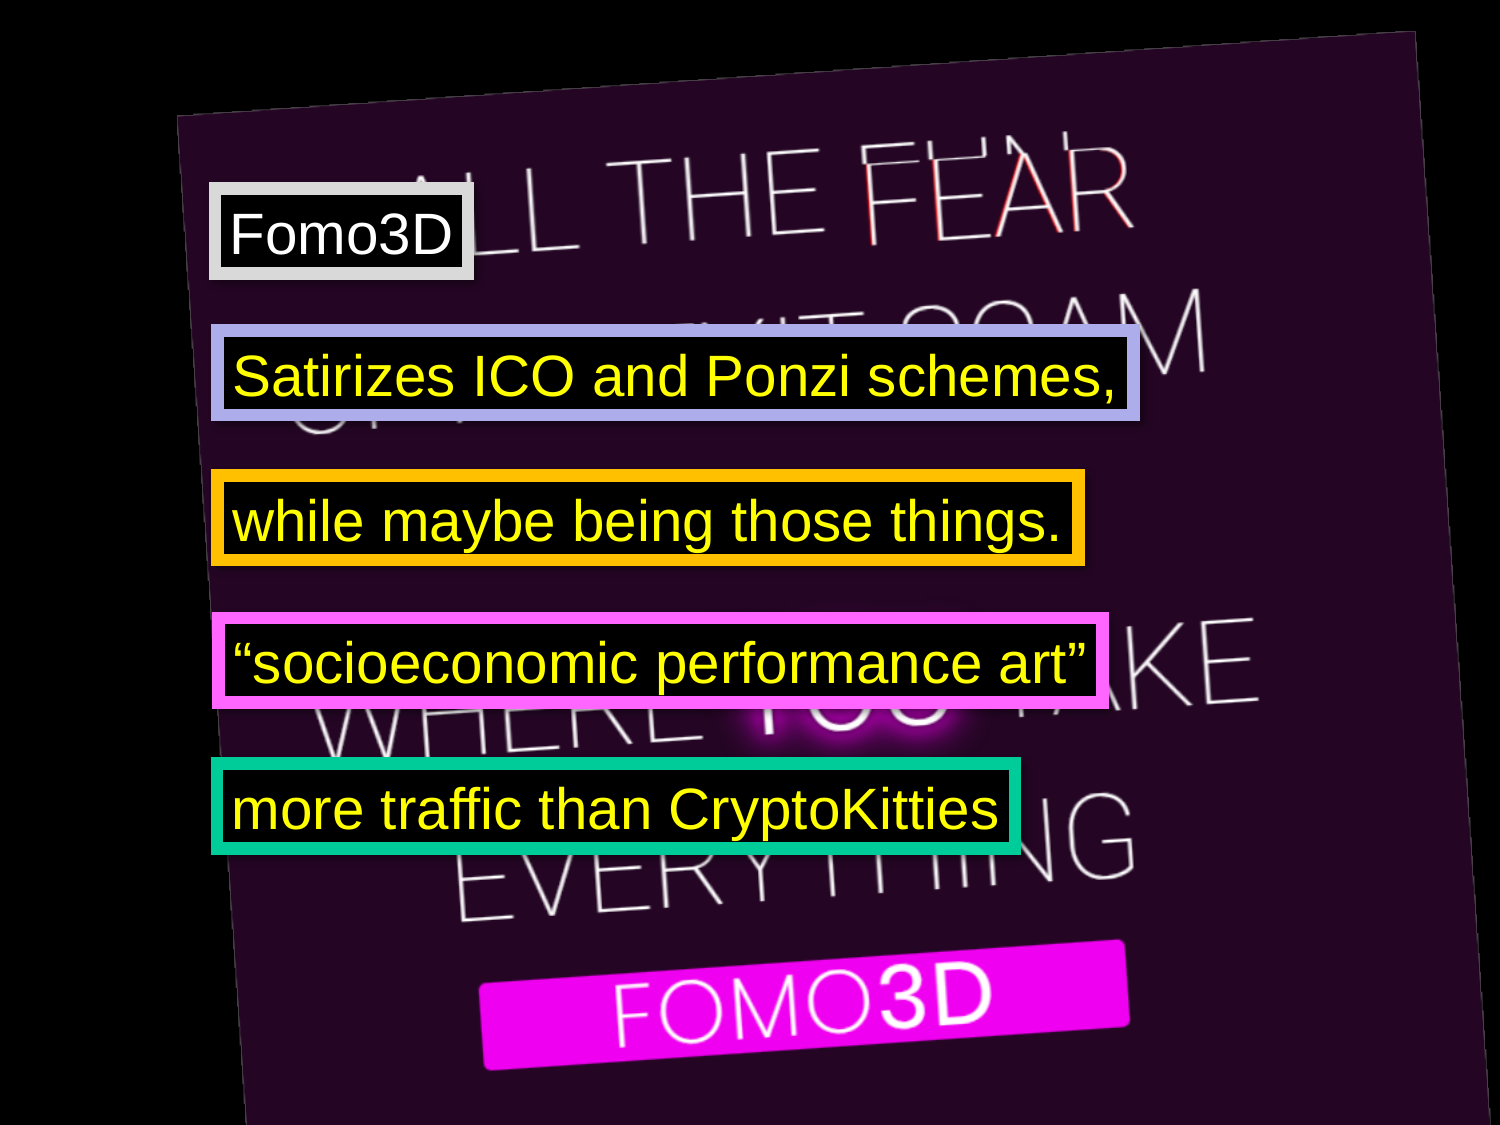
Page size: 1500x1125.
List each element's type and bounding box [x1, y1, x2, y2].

picture [178, 32, 1490, 1125]
